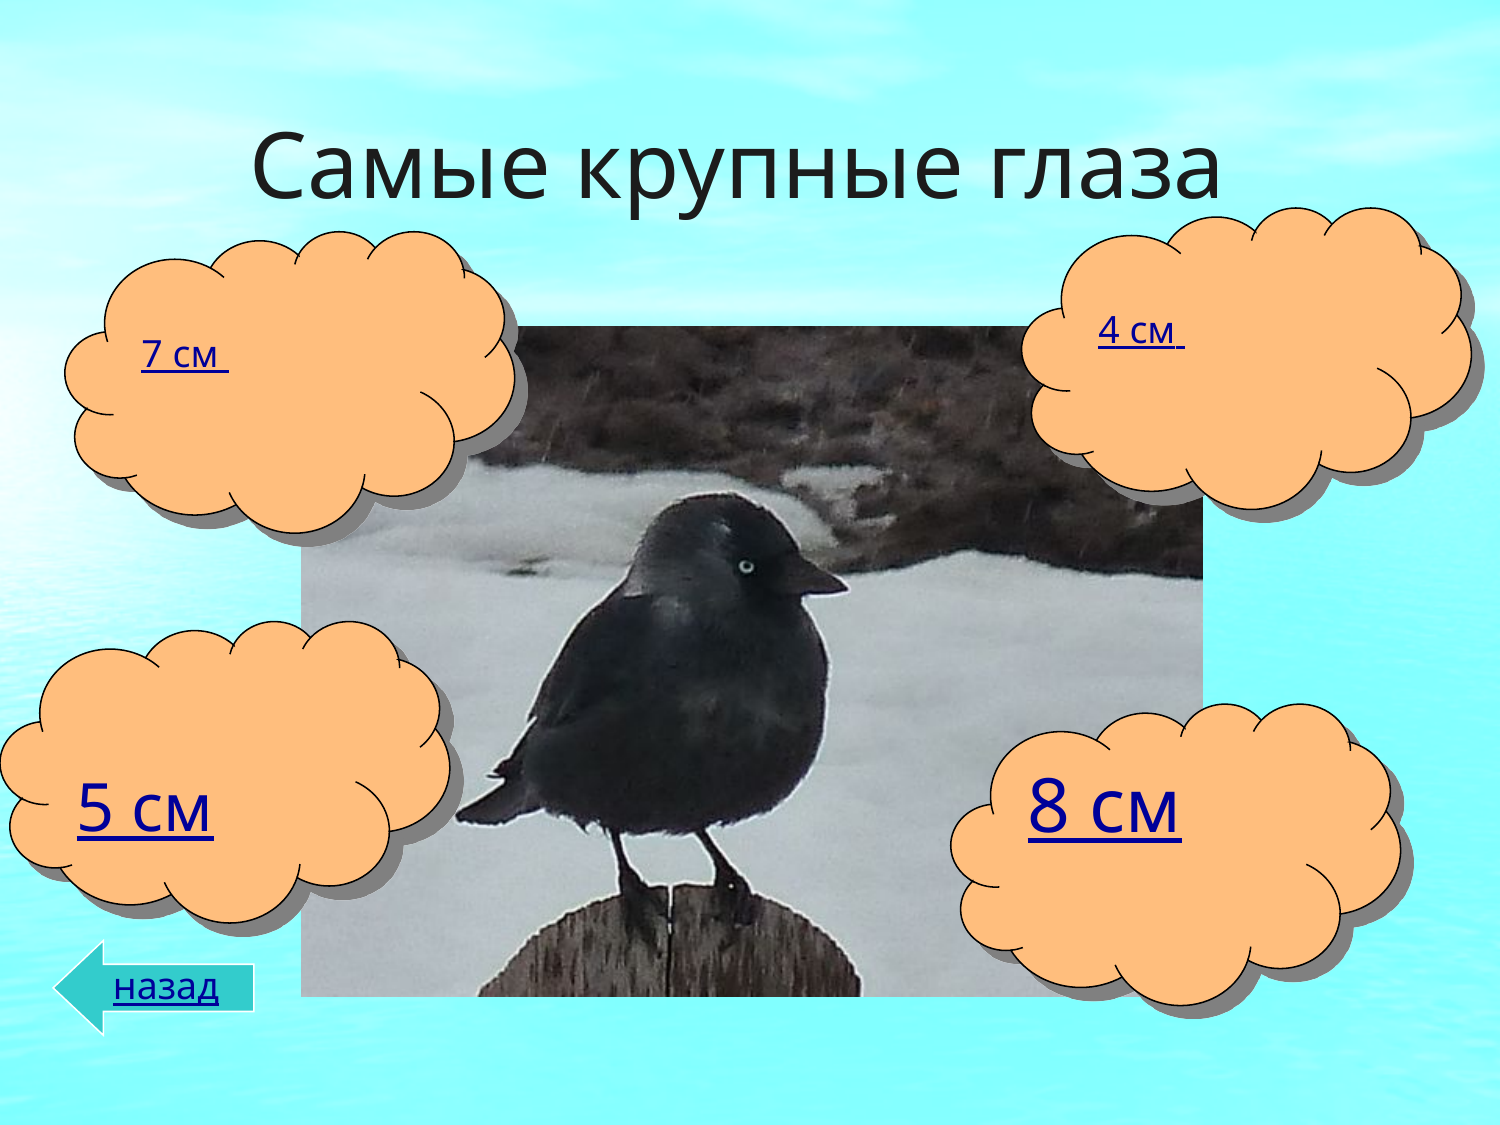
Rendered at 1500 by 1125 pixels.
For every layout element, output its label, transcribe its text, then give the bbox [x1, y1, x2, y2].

text_box назад [53, 940, 254, 1036]
text_box 5 см [0, 621, 295, 924]
text_box 7 см [64, 231, 505, 534]
picture [300, 326, 1203, 997]
title Самые крупные глаза [74, 47, 1426, 276]
text_box 4 см [1031, 207, 1472, 510]
text_box 8 см [1206, 704, 1401, 1002]
